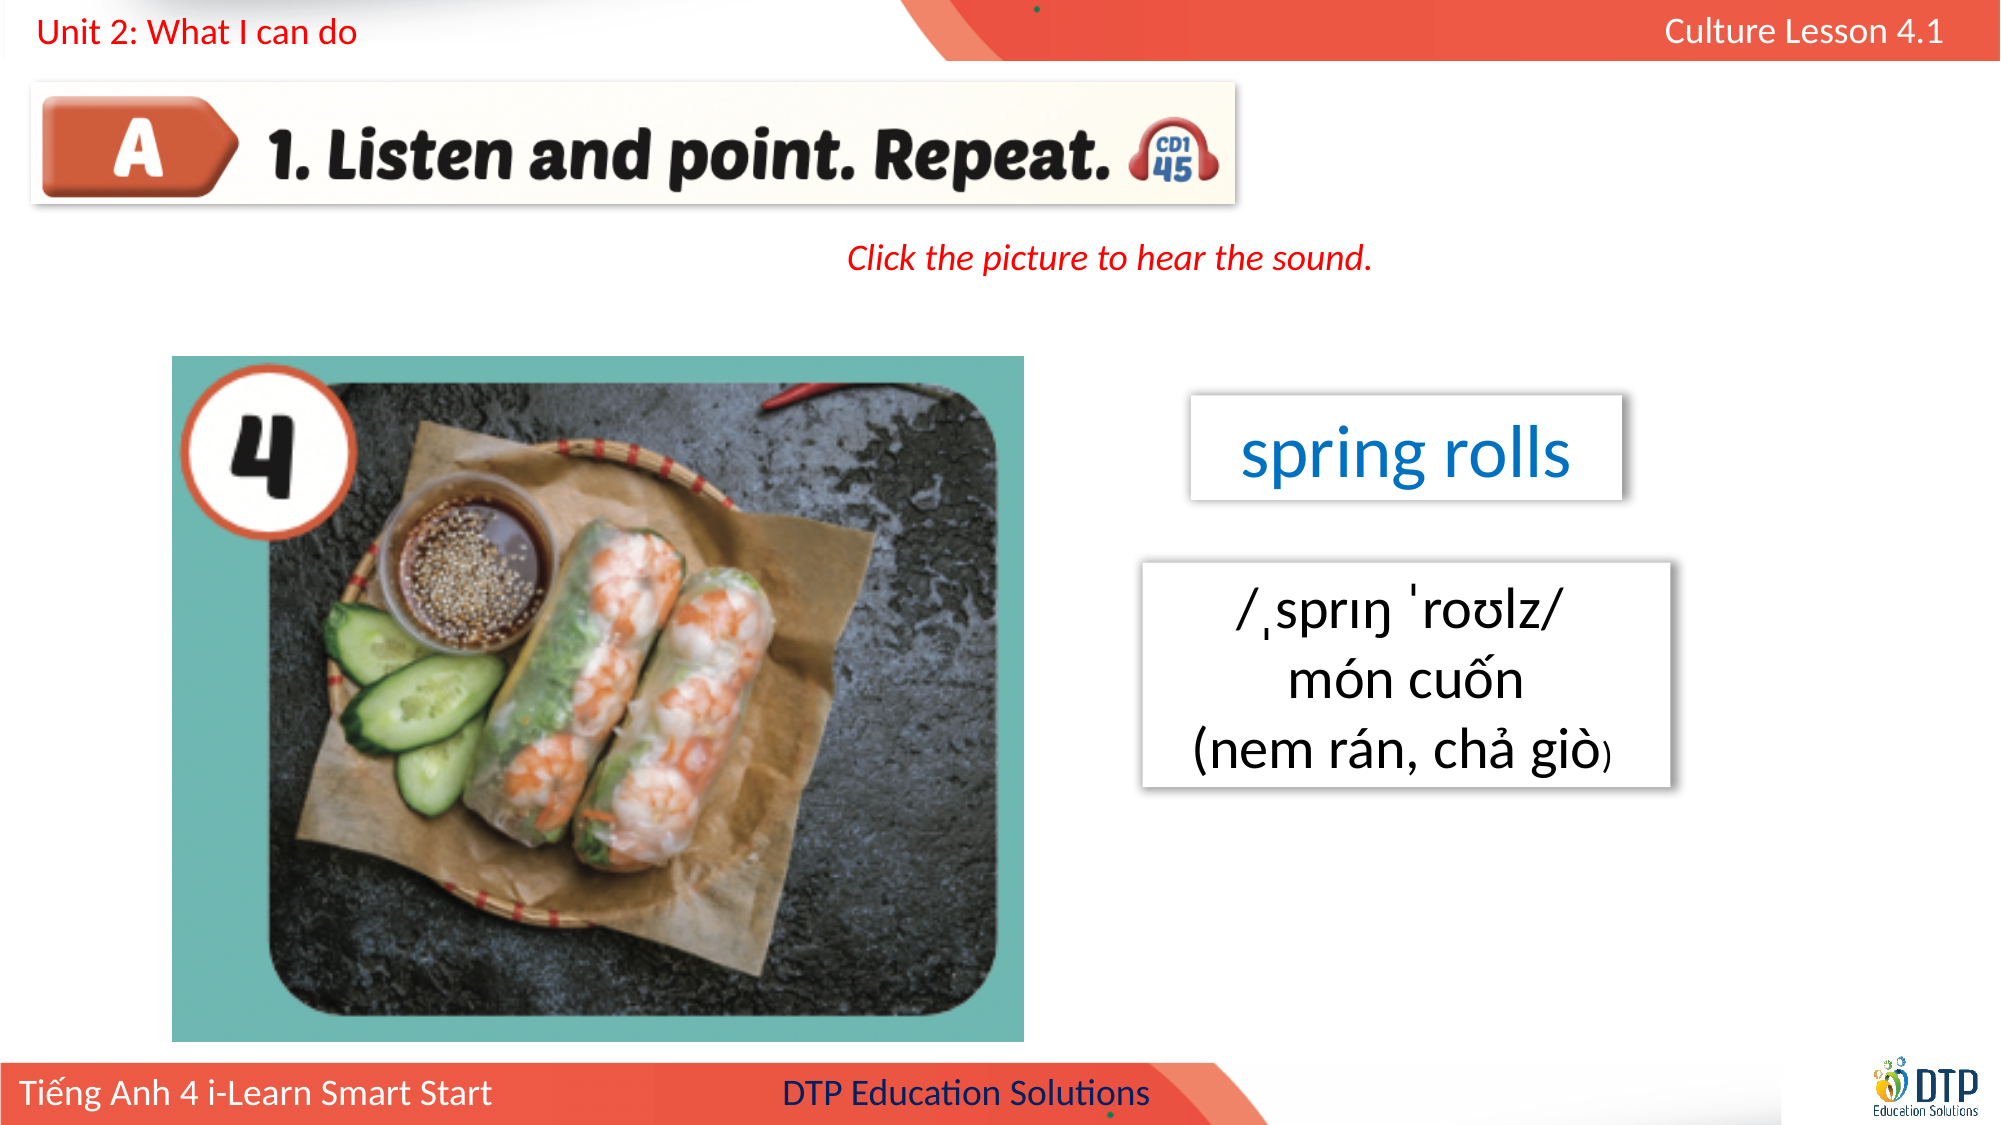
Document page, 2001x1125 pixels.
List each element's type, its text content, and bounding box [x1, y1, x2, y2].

picture [31, 82, 1235, 204]
picture [4, 0, 2000, 61]
text_box Click the picture to hear the sound. [832, 225, 1509, 285]
picture [2, 1063, 1782, 1125]
text_box /ˌsprɪŋ ˈroʊlz/ món cuốn (nem rán, chả giò) [1142, 562, 1671, 788]
text_box spring rolls [1190, 395, 1622, 500]
picture [172, 356, 1024, 1042]
picture [1869, 1023, 1982, 1125]
